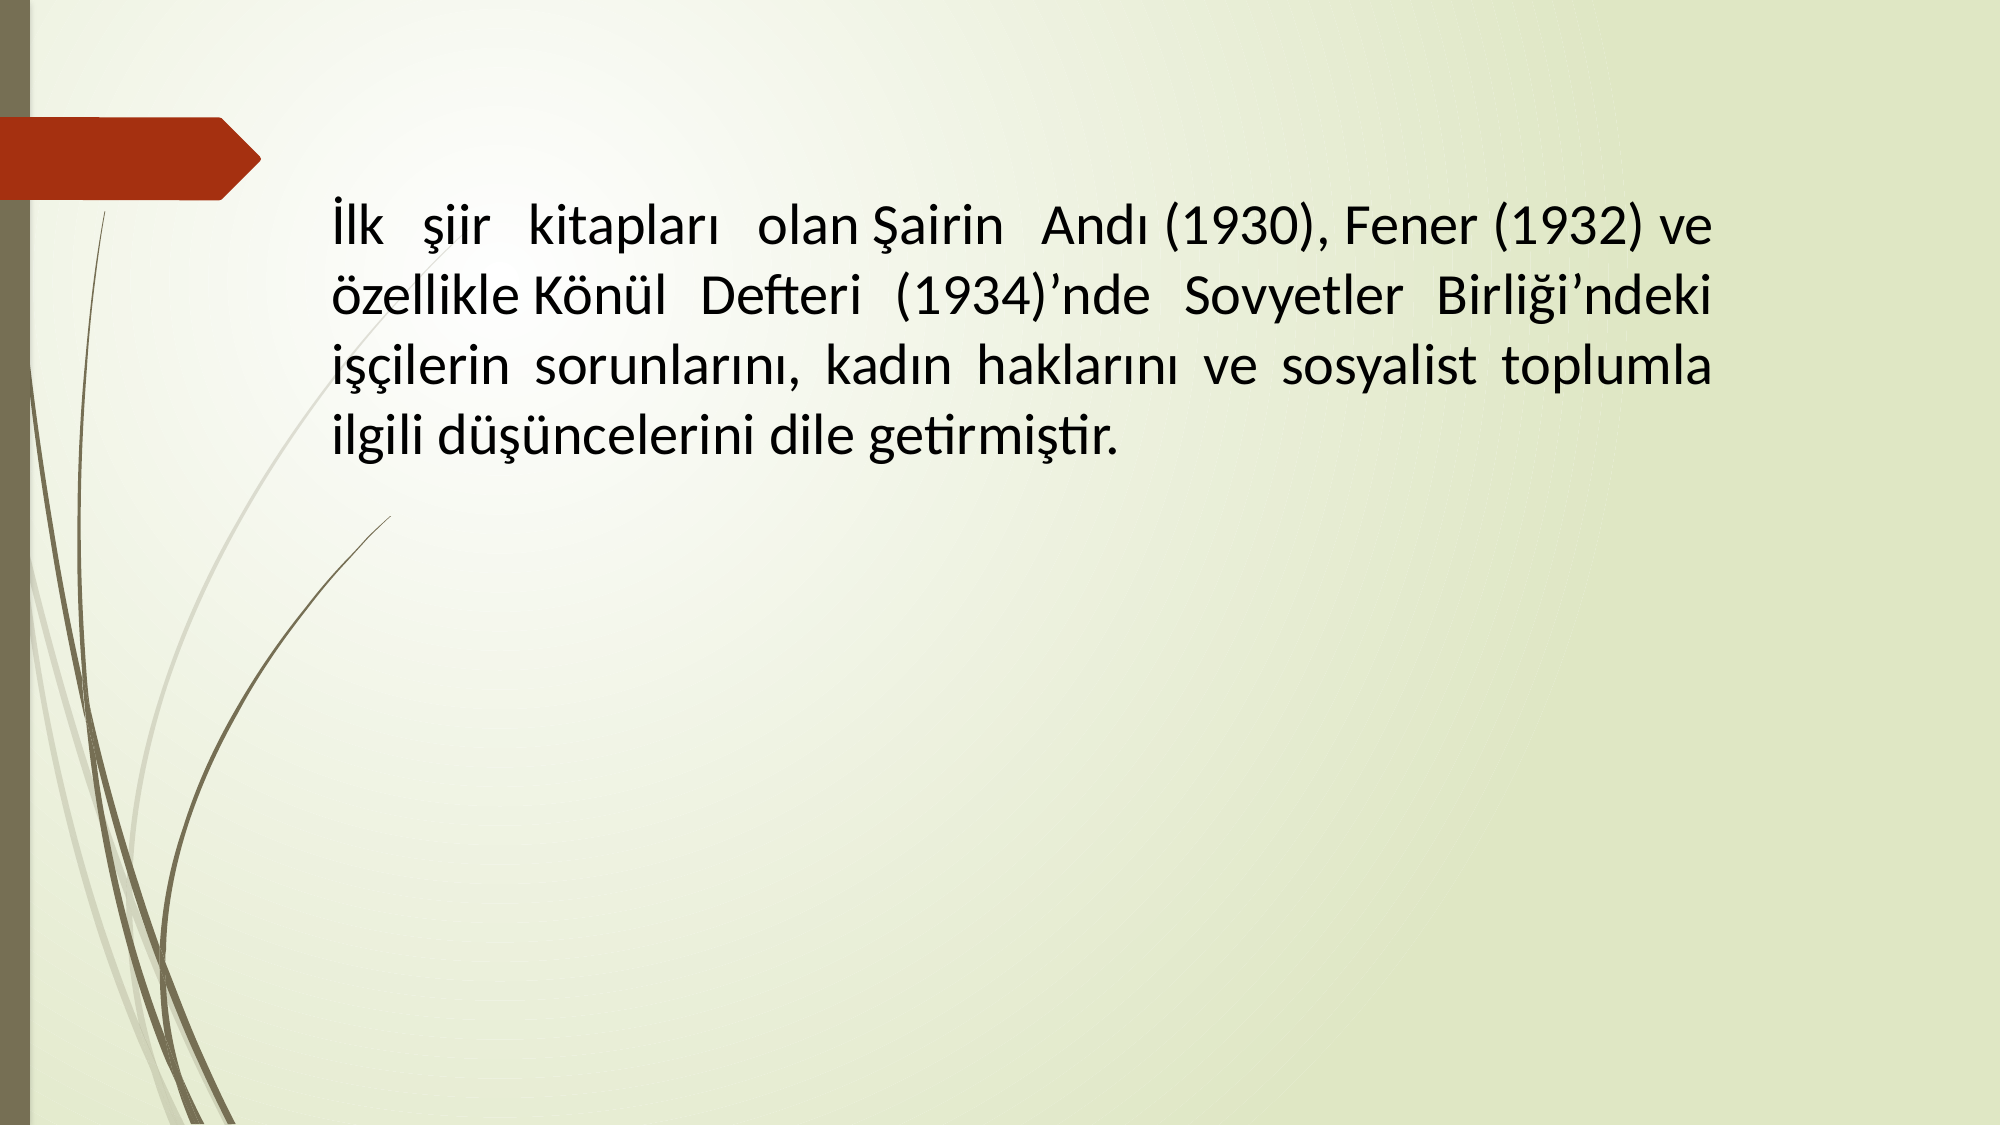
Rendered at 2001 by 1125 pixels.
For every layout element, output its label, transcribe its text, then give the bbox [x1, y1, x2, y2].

text_box İlk şiir kitapları olan Şairin Andı (1930), Fener (1932) ve özellikle Könül Defteri (1934)’nde Sovyetler Birliği’ndeki işçilerin sorunlarını, kadın haklarını ve sosyalist toplumla ilgili düşüncelerini dile getirmiştir. [315, 178, 1729, 474]
